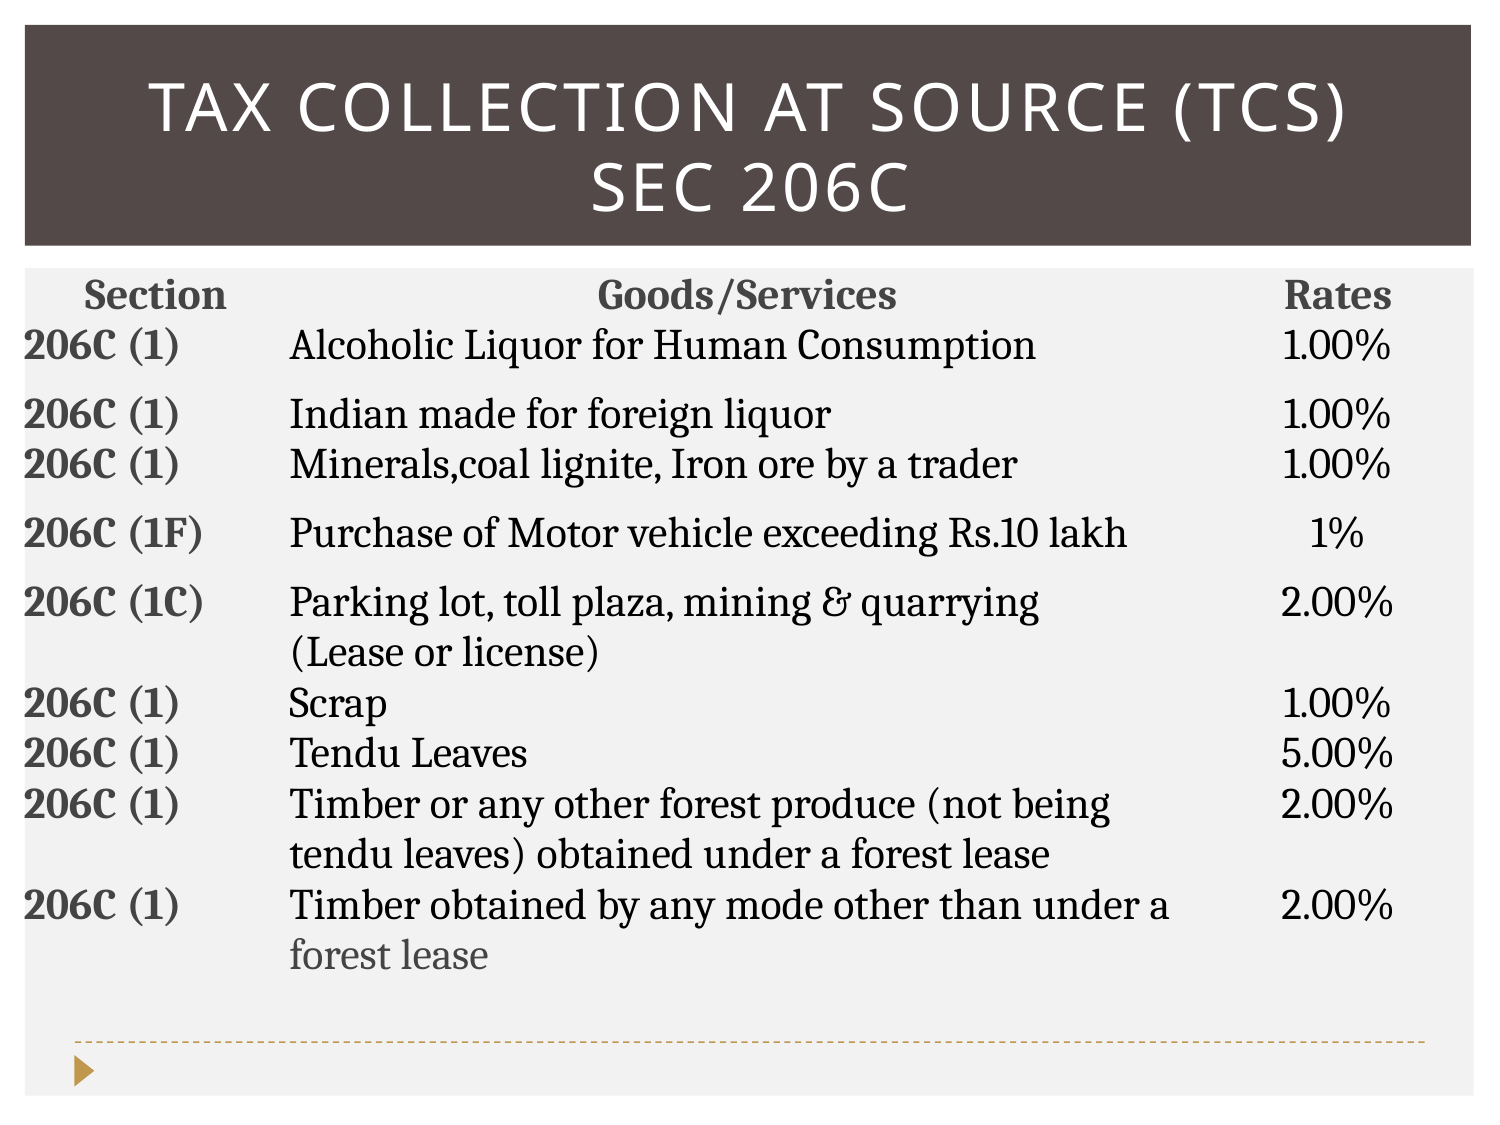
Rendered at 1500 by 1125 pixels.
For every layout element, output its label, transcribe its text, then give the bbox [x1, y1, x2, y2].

table_cell Parking lot, toll plaza, mining & quarrying (Lease or license) [289, 576, 1206, 678]
table_cell 206C (1) [23, 779, 289, 880]
table_cell Minerals,coal lignite, Iron ore by a trader [289, 439, 1206, 508]
table_cell 2.00% [1206, 880, 1470, 1031]
table_cell 1.00% [1206, 439, 1470, 508]
table_cell 1% [1206, 508, 1470, 576]
table_cell 206C (1) [23, 439, 289, 508]
table_cell 206C (1F) [23, 508, 289, 576]
table_header Goods/Services [289, 270, 1206, 320]
table_cell Timber or any other forest produce (not being tendu leaves) obtained under a forest lease [289, 779, 1206, 880]
table_cell 1.00% [1206, 389, 1470, 439]
table_cell Alcoholic Liquor for Human Consumption [289, 320, 1206, 389]
table_cell 206C (1) [23, 389, 289, 439]
table_cell 1.00% [1206, 678, 1470, 728]
table_cell 206C (1) [23, 728, 289, 779]
table_cell 206C (1C) [23, 576, 289, 678]
table_cell 206C (1) [23, 678, 289, 728]
title Tax Collection at source (tcs) sec 206c [62, 58, 1438, 232]
table_cell 206C (1) [23, 880, 289, 1031]
table_cell 206C (1) [23, 320, 289, 389]
table_cell Tendu Leaves [289, 728, 1206, 779]
table_header Section [23, 270, 289, 320]
table_cell Timber obtained by any mode other than under a forest lease [289, 880, 1206, 1031]
table_cell Scrap [289, 678, 1206, 728]
table_cell Purchase of Motor vehicle exceeding Rs.10 lakh [289, 508, 1206, 576]
table_header Rates [1206, 270, 1470, 320]
table_cell 5.00% [1206, 728, 1470, 779]
table_cell 2.00% [1206, 576, 1470, 678]
table_cell 1.00% [1206, 320, 1470, 389]
table_cell Indian made for foreign liquor [289, 389, 1206, 439]
table_cell 2.00% [1206, 779, 1470, 880]
